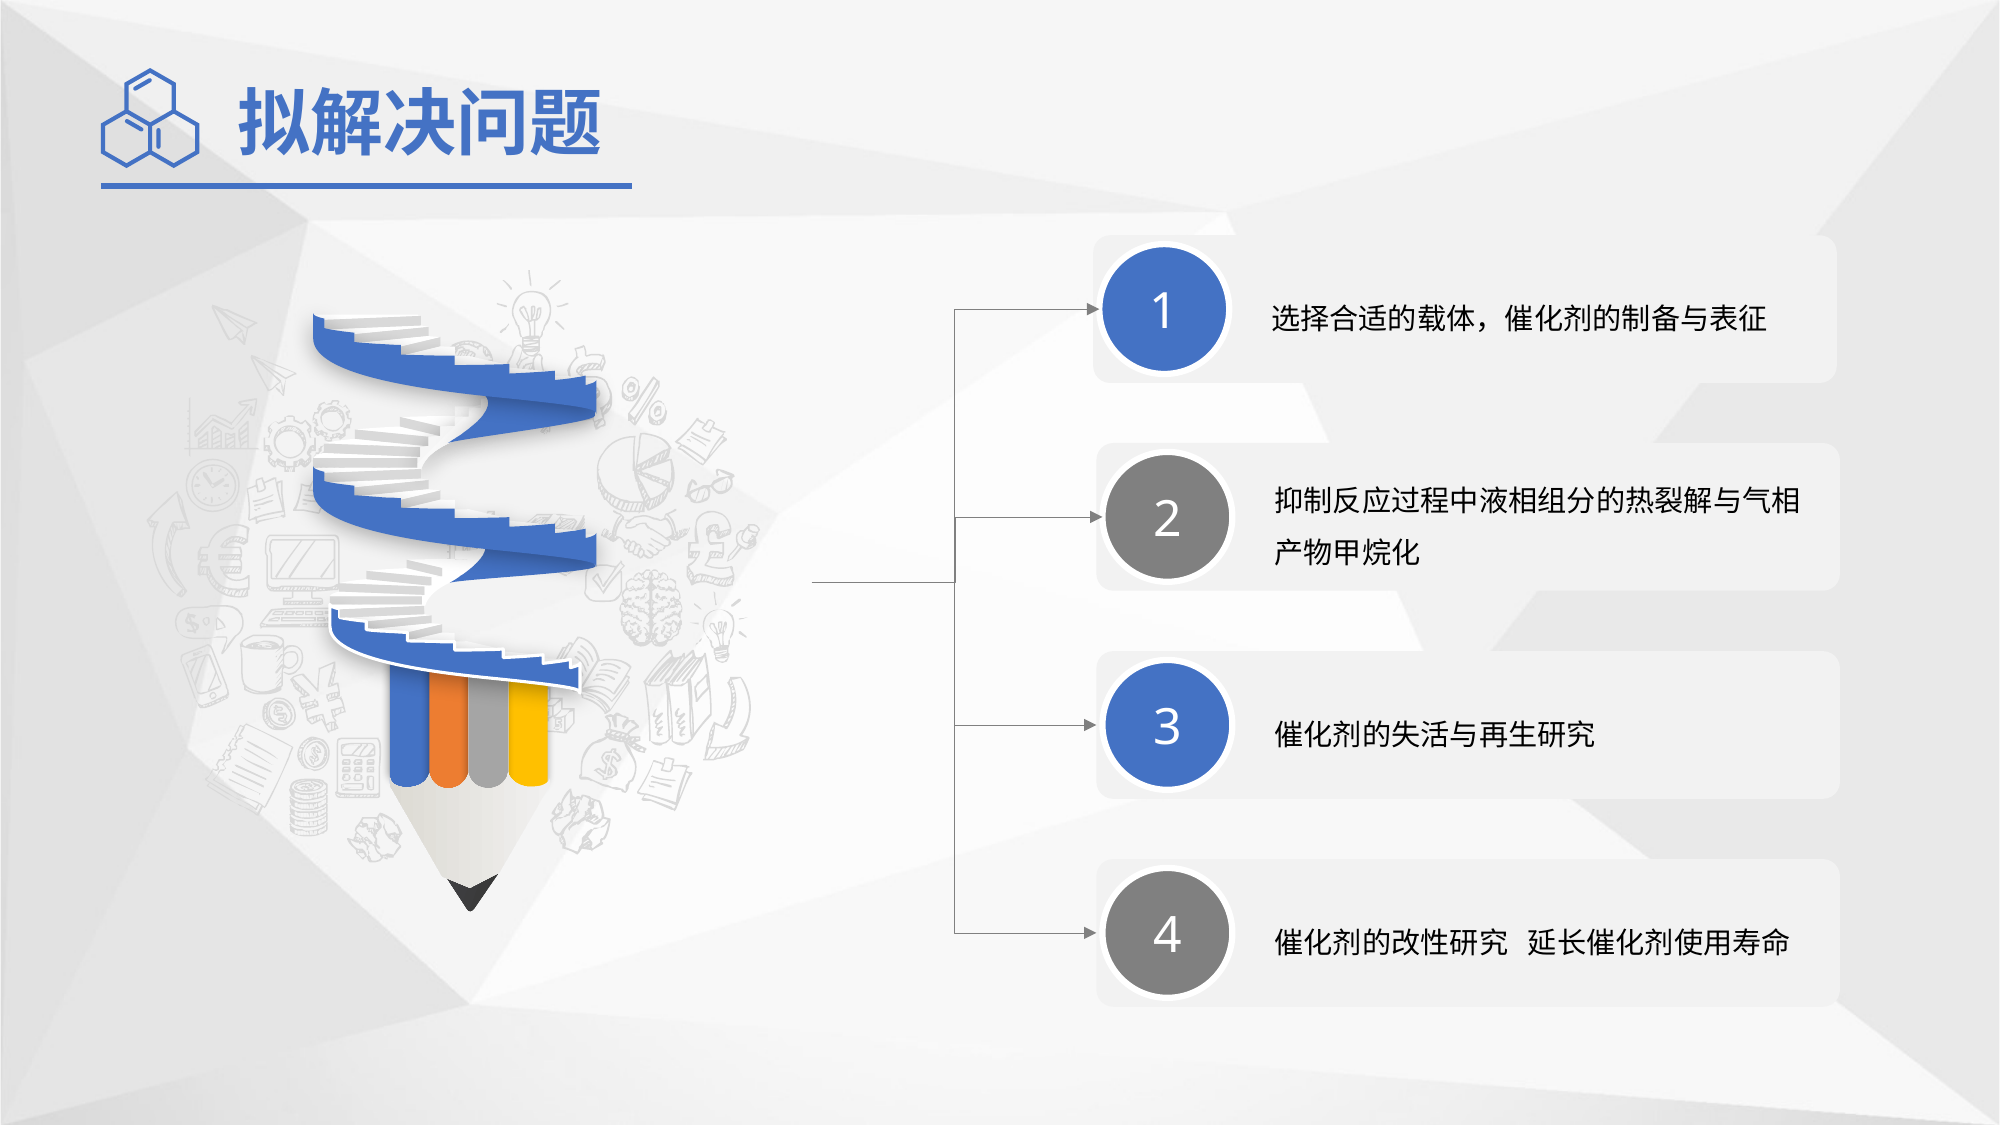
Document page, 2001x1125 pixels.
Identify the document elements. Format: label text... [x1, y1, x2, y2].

text_box 拟解决问题 [210, 72, 630, 180]
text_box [142, 235, 1840, 1007]
picture [0, 0, 2000, 1125]
